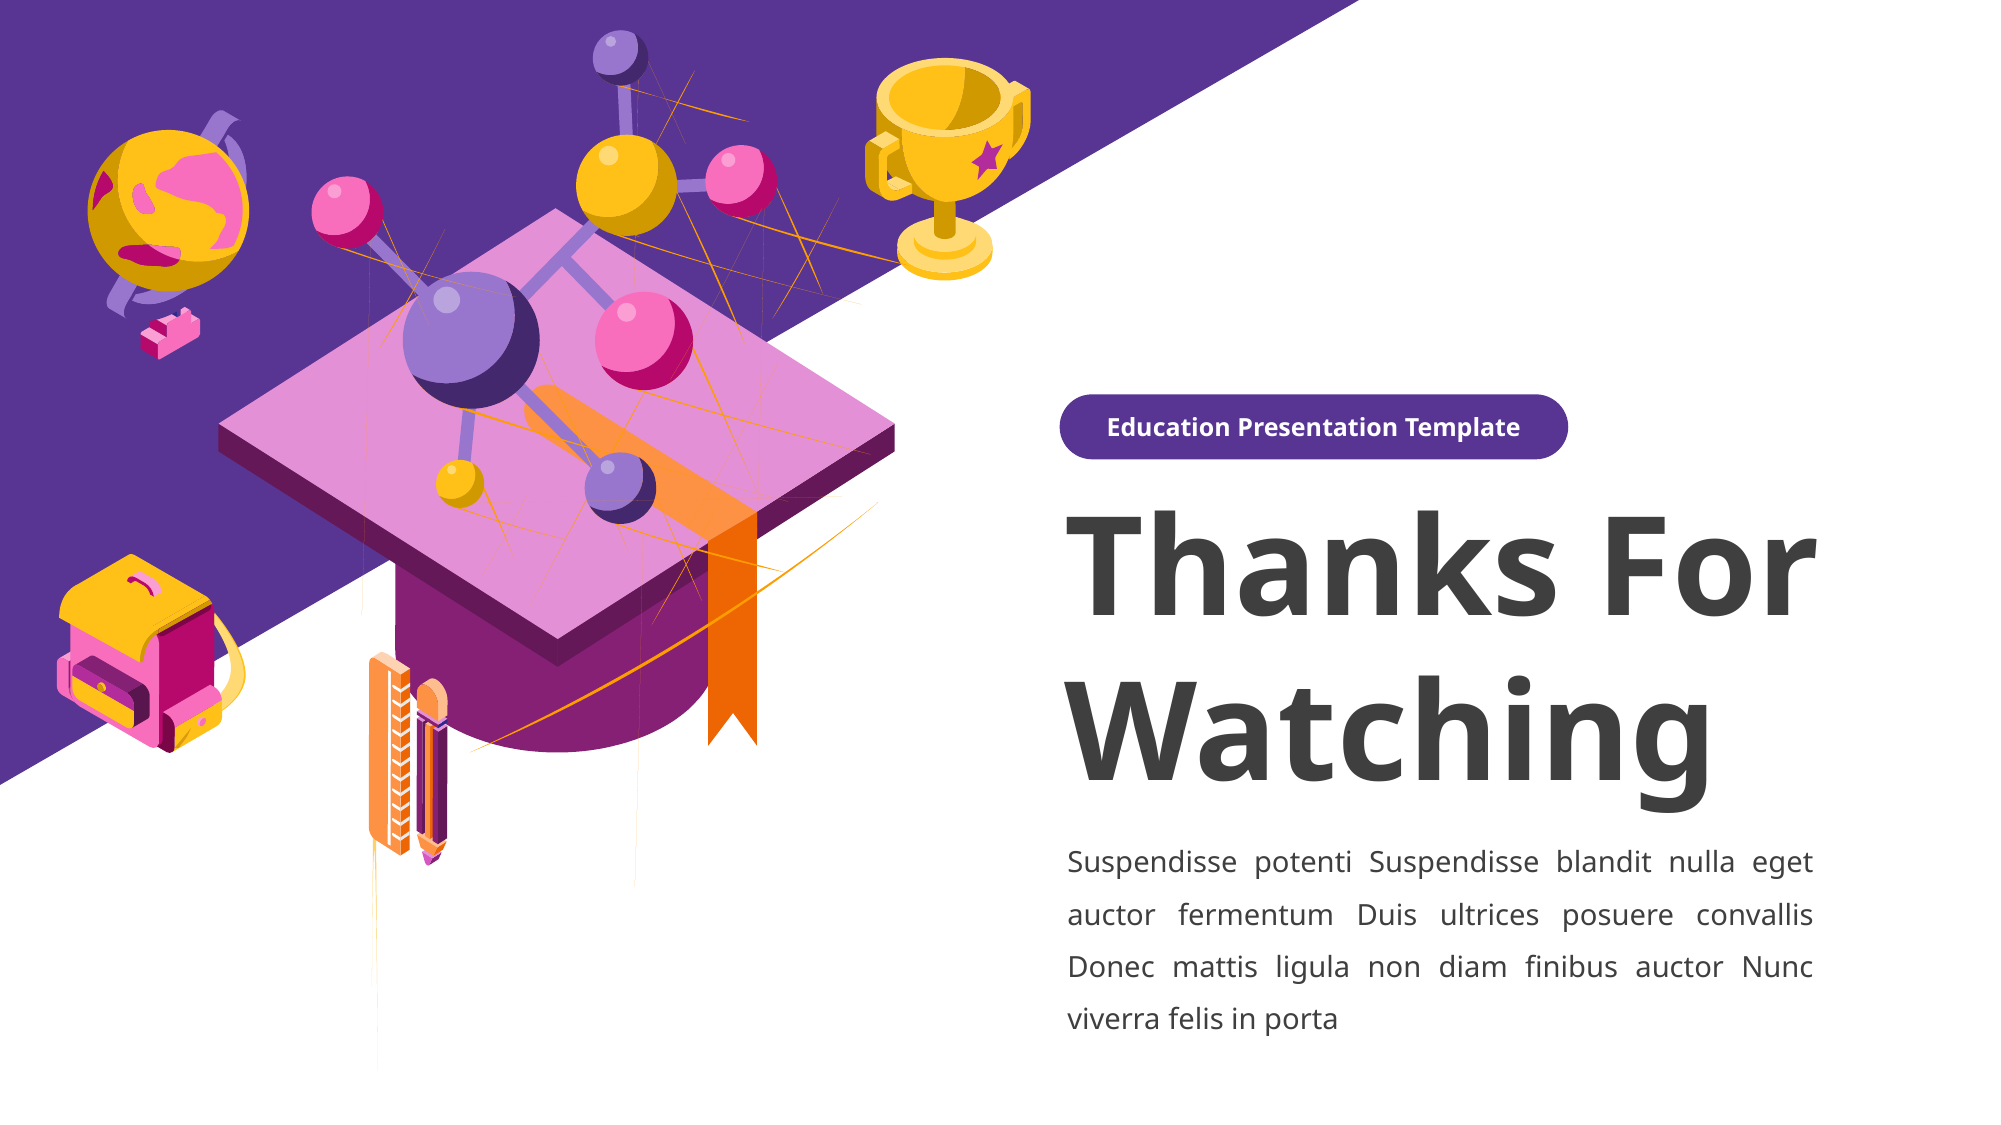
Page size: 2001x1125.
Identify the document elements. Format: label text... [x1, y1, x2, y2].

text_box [90, 110, 260, 359]
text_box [218, 208, 891, 748]
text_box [1059, 394, 1569, 460]
text_box Thanks For Watching [1050, 470, 1882, 816]
text_box Suspendisse potenti Suspendisse blandit nulla eget auctor fermentum Duis ultrices posuere convallis Donec mattis ligula non diam finibus auctor Nunc viverra felis in porta [1052, 818, 1829, 1044]
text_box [311, 30, 776, 529]
text_box [0, 0, 1362, 787]
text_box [56, 554, 246, 752]
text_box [368, 651, 448, 865]
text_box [867, 57, 1031, 281]
